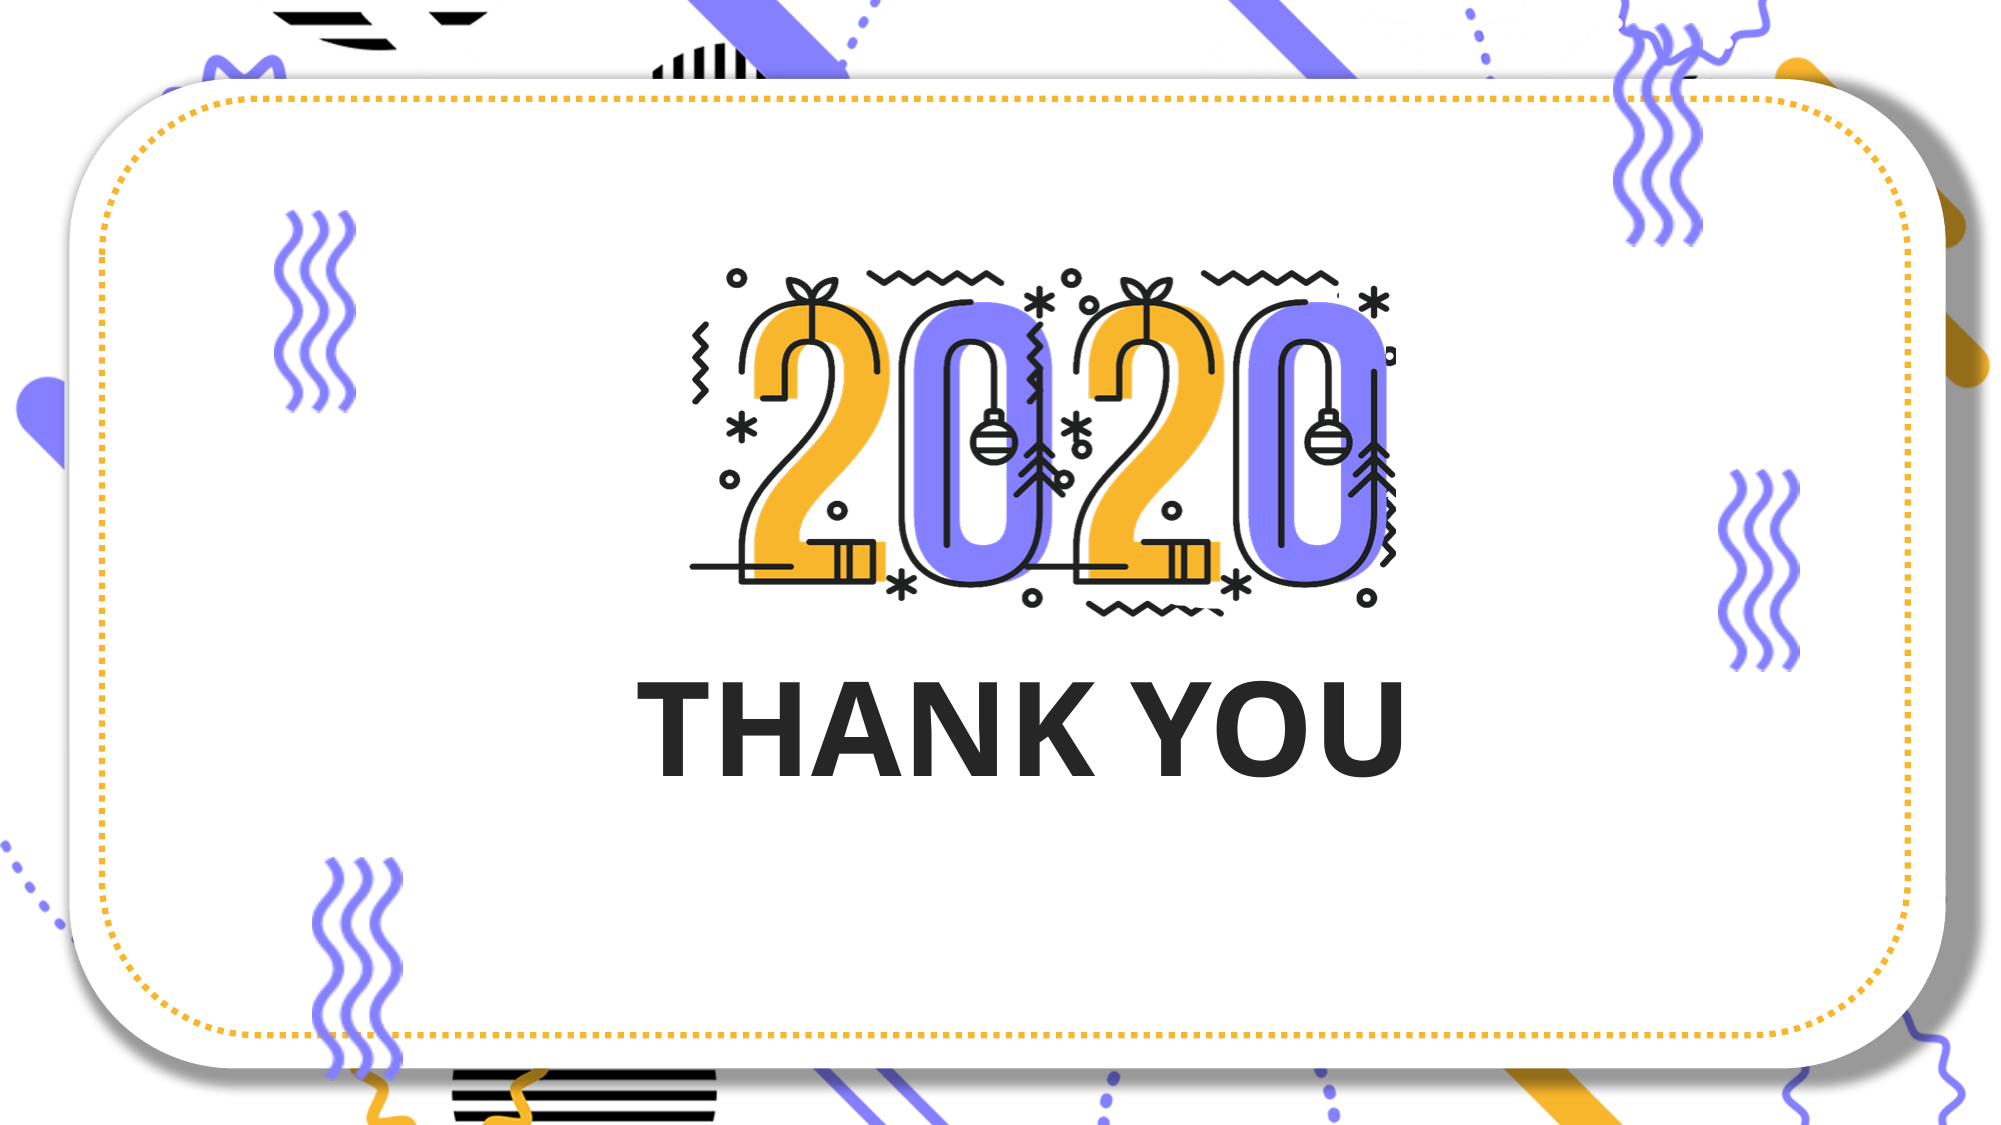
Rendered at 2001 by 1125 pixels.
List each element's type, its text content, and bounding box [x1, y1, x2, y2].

picture [0, 0, 2000, 1125]
text_box THANK YOU [330, 637, 1719, 811]
